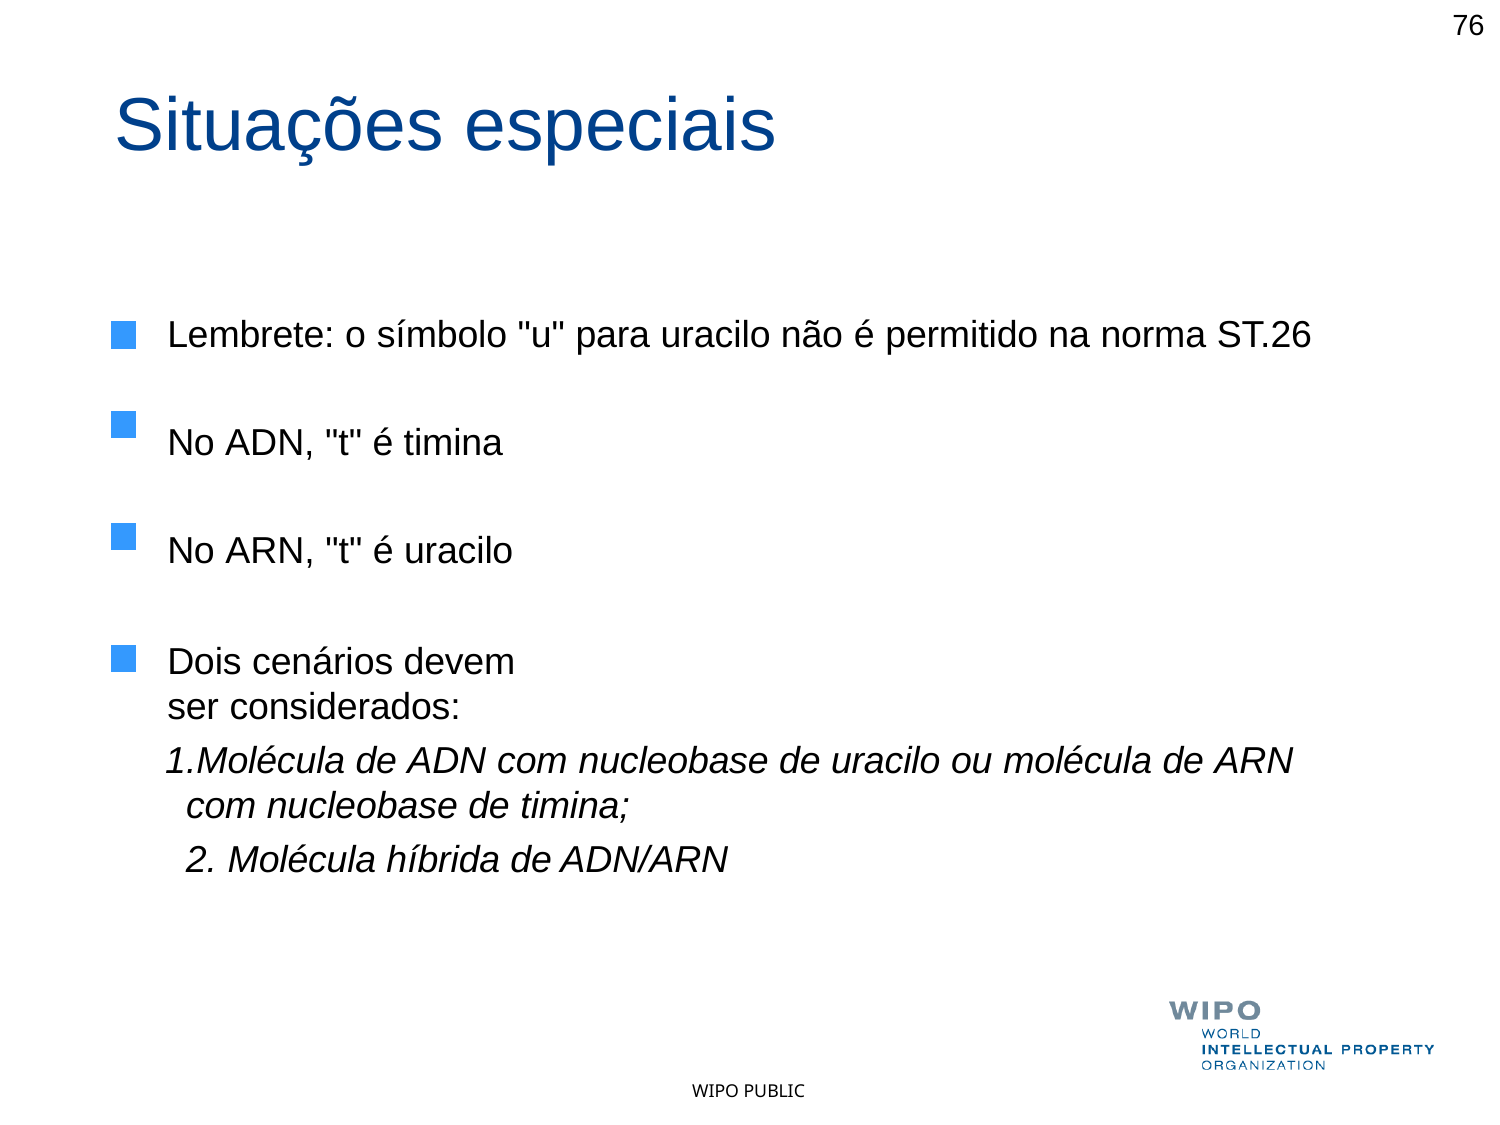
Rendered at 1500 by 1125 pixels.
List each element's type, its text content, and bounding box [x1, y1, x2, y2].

text_box 76 [1450, 4, 1487, 42]
picture [110, 321, 137, 349]
picture [110, 645, 137, 673]
picture [110, 410, 137, 438]
title Situações especiais [112, 73, 780, 264]
text_box Lembrete: o símbolo "u" para uracilo não é permitido na norma ST.26 No ADN, "t" é timina No ARN, "t" é uracilo Dois cenários devem ser considerados: Molécula de ADN com nucleobase de uracilo ou molécula de ARN com nucleobase de timina; Molécula híbrida de ADN/ARN [165, 308, 1332, 880]
footer WIPO PUBLIC [689, 1078, 811, 1125]
picture [110, 523, 137, 551]
picture [1169, 1000, 1434, 1070]
